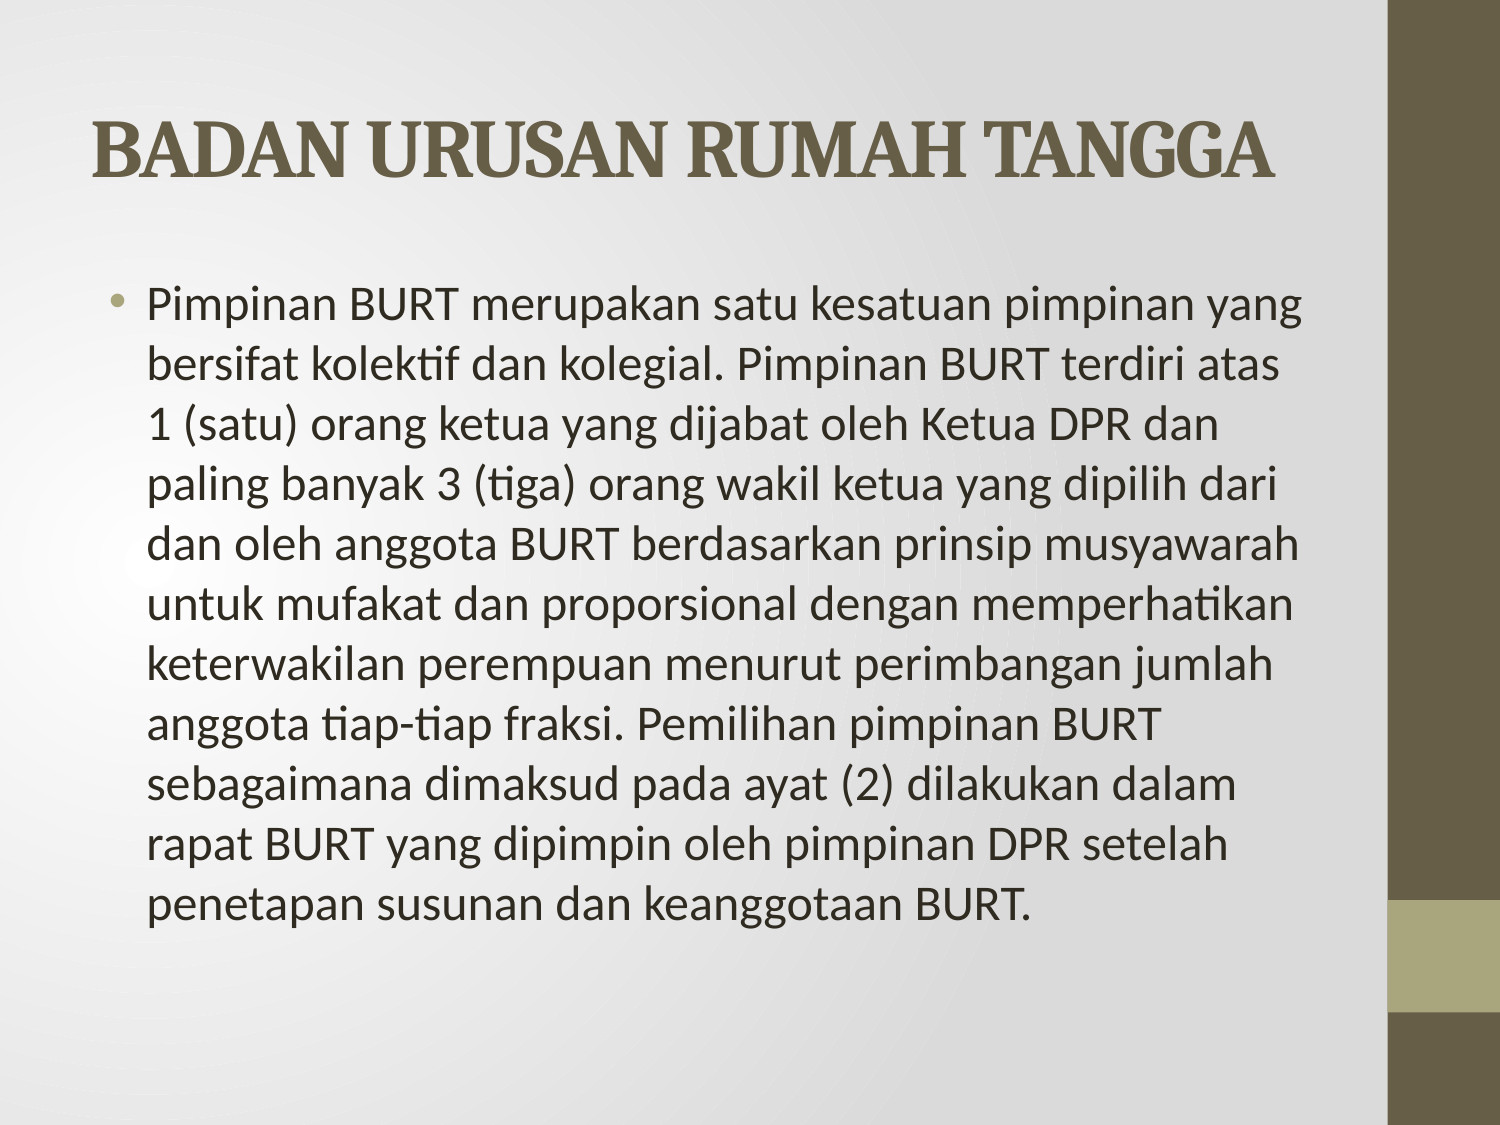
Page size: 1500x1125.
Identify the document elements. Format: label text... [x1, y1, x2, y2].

list Pimpinan BURT merupakan satu kesatuan pimpinan yang bersifat kolektif dan kolegial. Pimpinan BURT terdiri atas 1 (satu) orang ketua yang dijabat oleh Ketua DPR dan paling banyak 3 (tiga) orang wakil ketua yang dipilih dari dan oleh anggota BURT berdasarkan prinsip musyawarah untuk mufakat dan proporsional dengan memperhatikan keterwakilan perempuan menurut perimbangan jumlah anggota tiap-tiap fraksi. Pemilihan pimpinan BURT sebagaimana dimaksud pada ayat (2) dilakukan dalam rapat BURT yang dipimpin oleh pimpinan DPR setelah penetapan susunan dan keanggotaan BURT. [75, 262, 1325, 1050]
title BADAN URUSAN RUMAH TANGGA [75, 50, 1325, 238]
